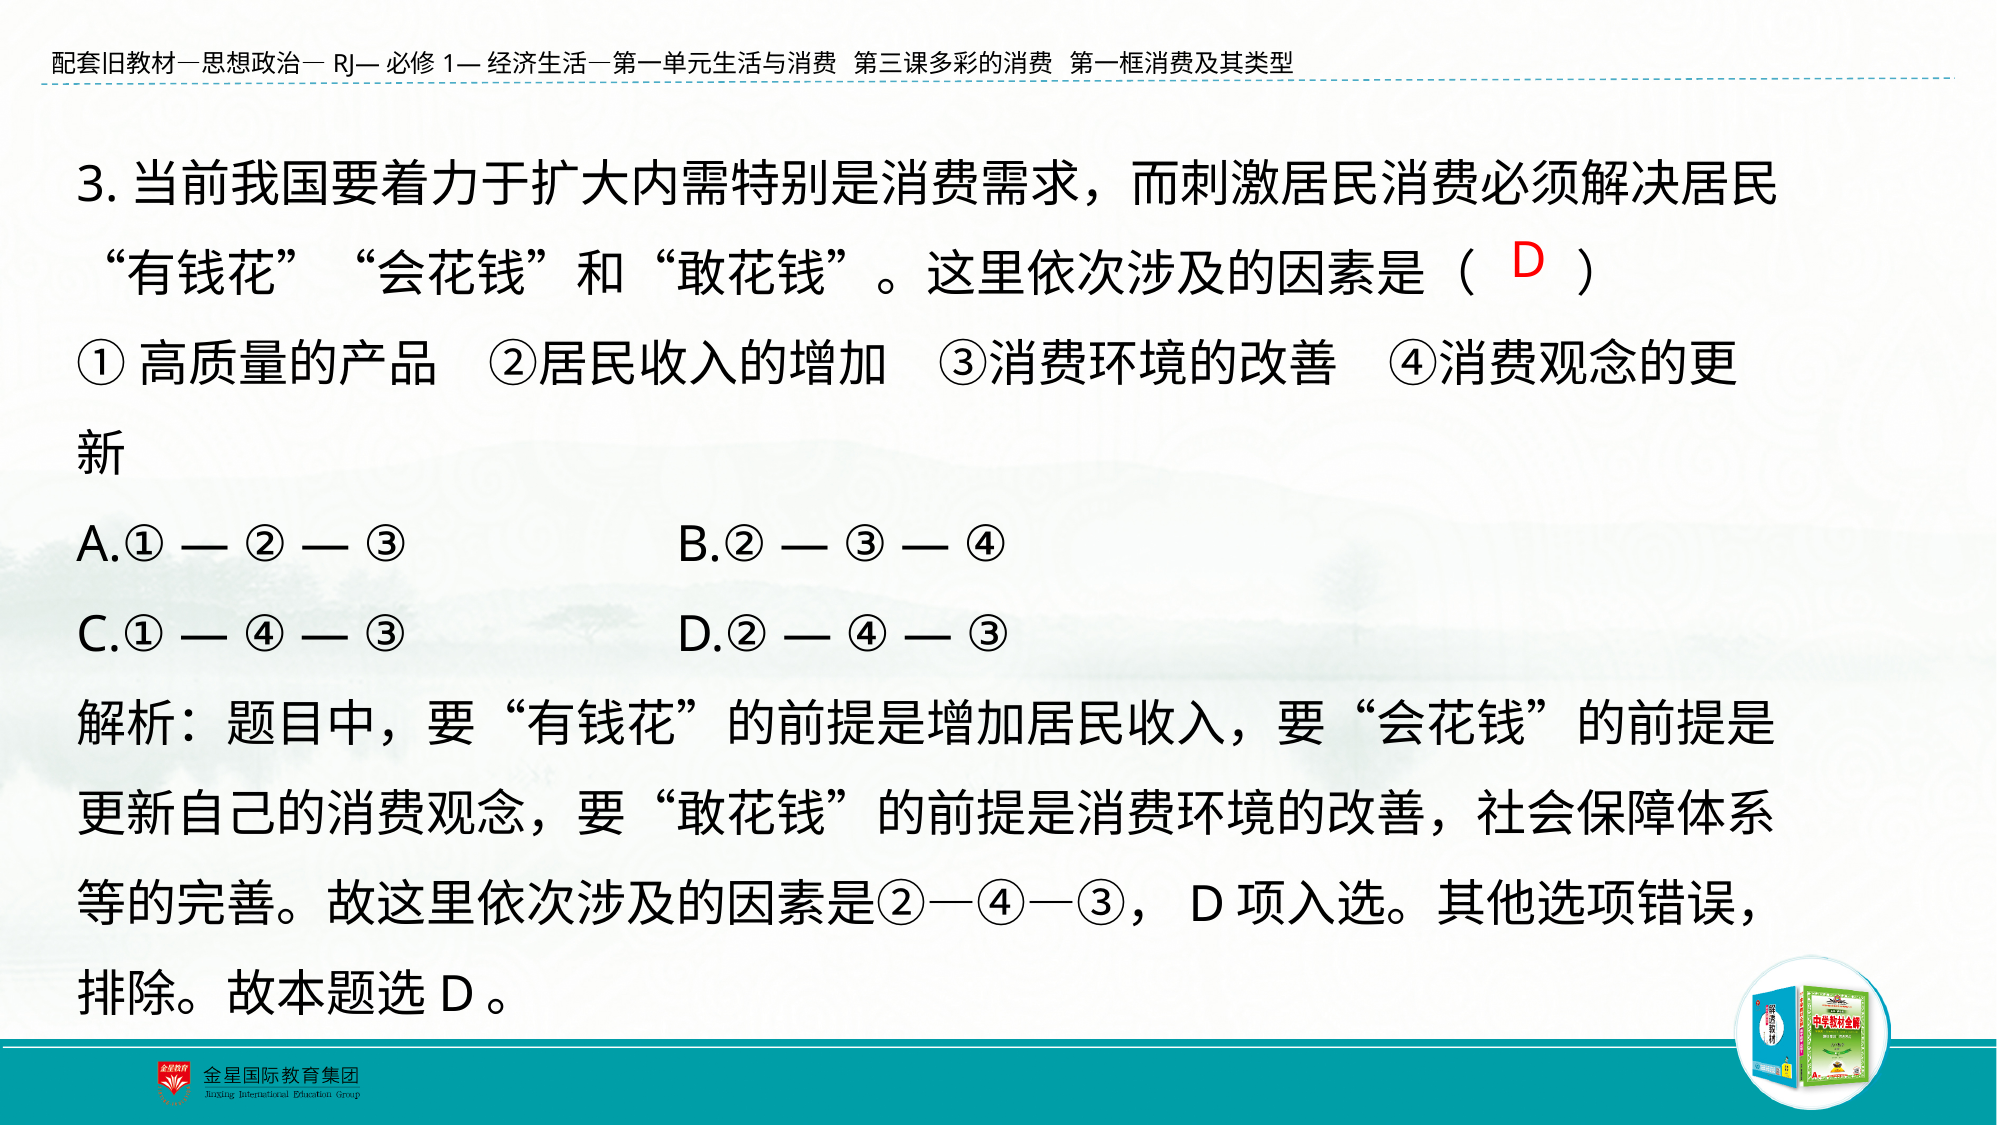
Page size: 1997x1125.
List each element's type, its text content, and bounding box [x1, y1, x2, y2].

picture [0, 0, 1997, 1125]
text_box D [1495, 219, 1562, 295]
text_box 3.当前我国要着力于扩大内需特别是消费需求，而刺激居民消费必须解决居民“有钱花”“会花钱”和“敢花钱”。这里依次涉及的因素是（ ） ①高质量的产品 ②居民收入的增加 ③消费环境的改善 ④消费观念的更新 A.① — ② — ③ B.② — ③ — ④ C.① — ④ — ③ D.② — ④ — ③ 解析：题目中，要“有钱花”的前提是增加居民收入，要“会花钱”的前提是更新自己的消费观念，要“敢花钱”的前提是消费环境的改善，社会保障体系等的完善。故这里依次涉及的因素是②—④—③，D项入选。其他选项错误，排除。故本题选D。 [61, 113, 1802, 1029]
